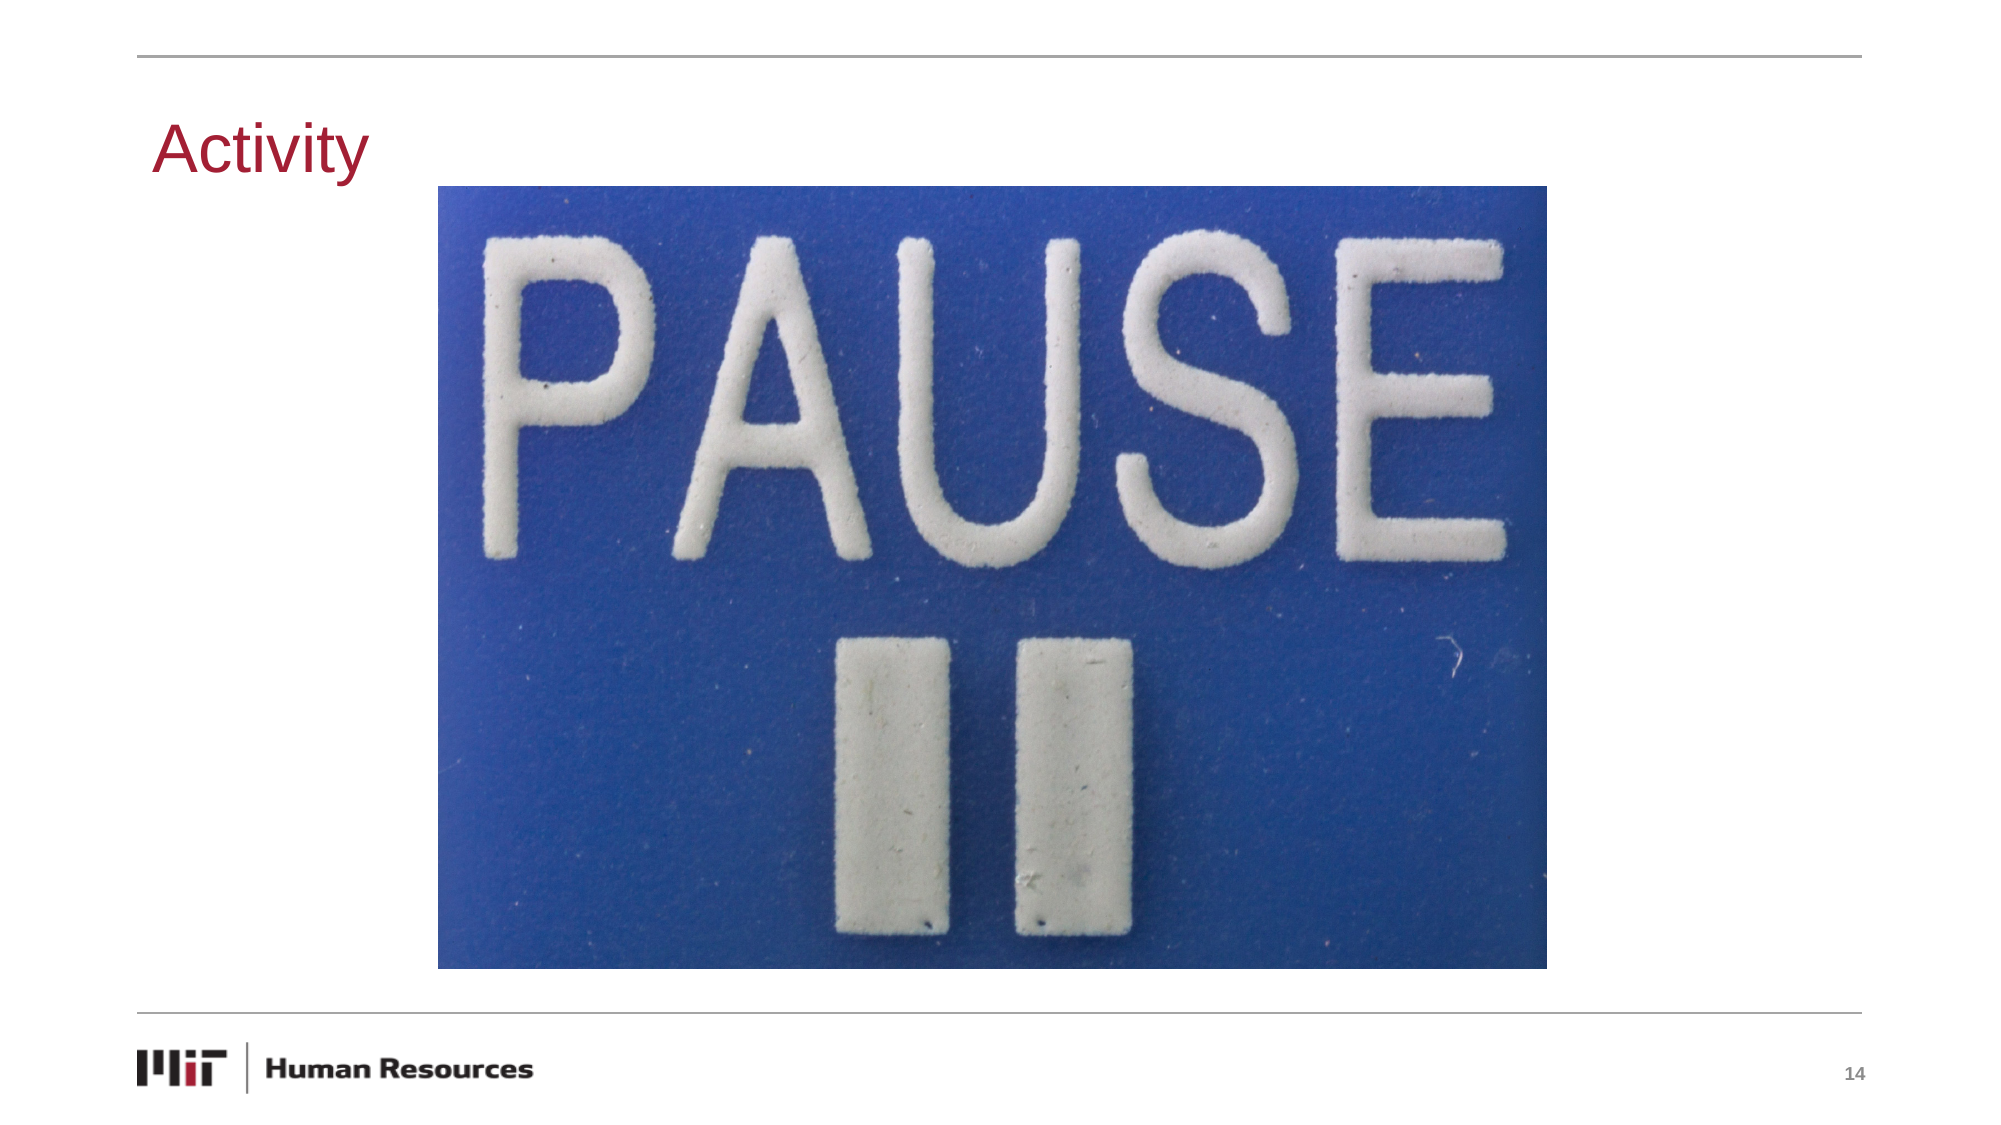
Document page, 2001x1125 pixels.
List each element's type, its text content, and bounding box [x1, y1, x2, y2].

picture [438, 186, 1547, 969]
picture [137, 1042, 535, 1094]
title Activity [137, 59, 1863, 242]
slide_number 14 [1430, 1042, 1881, 1103]
